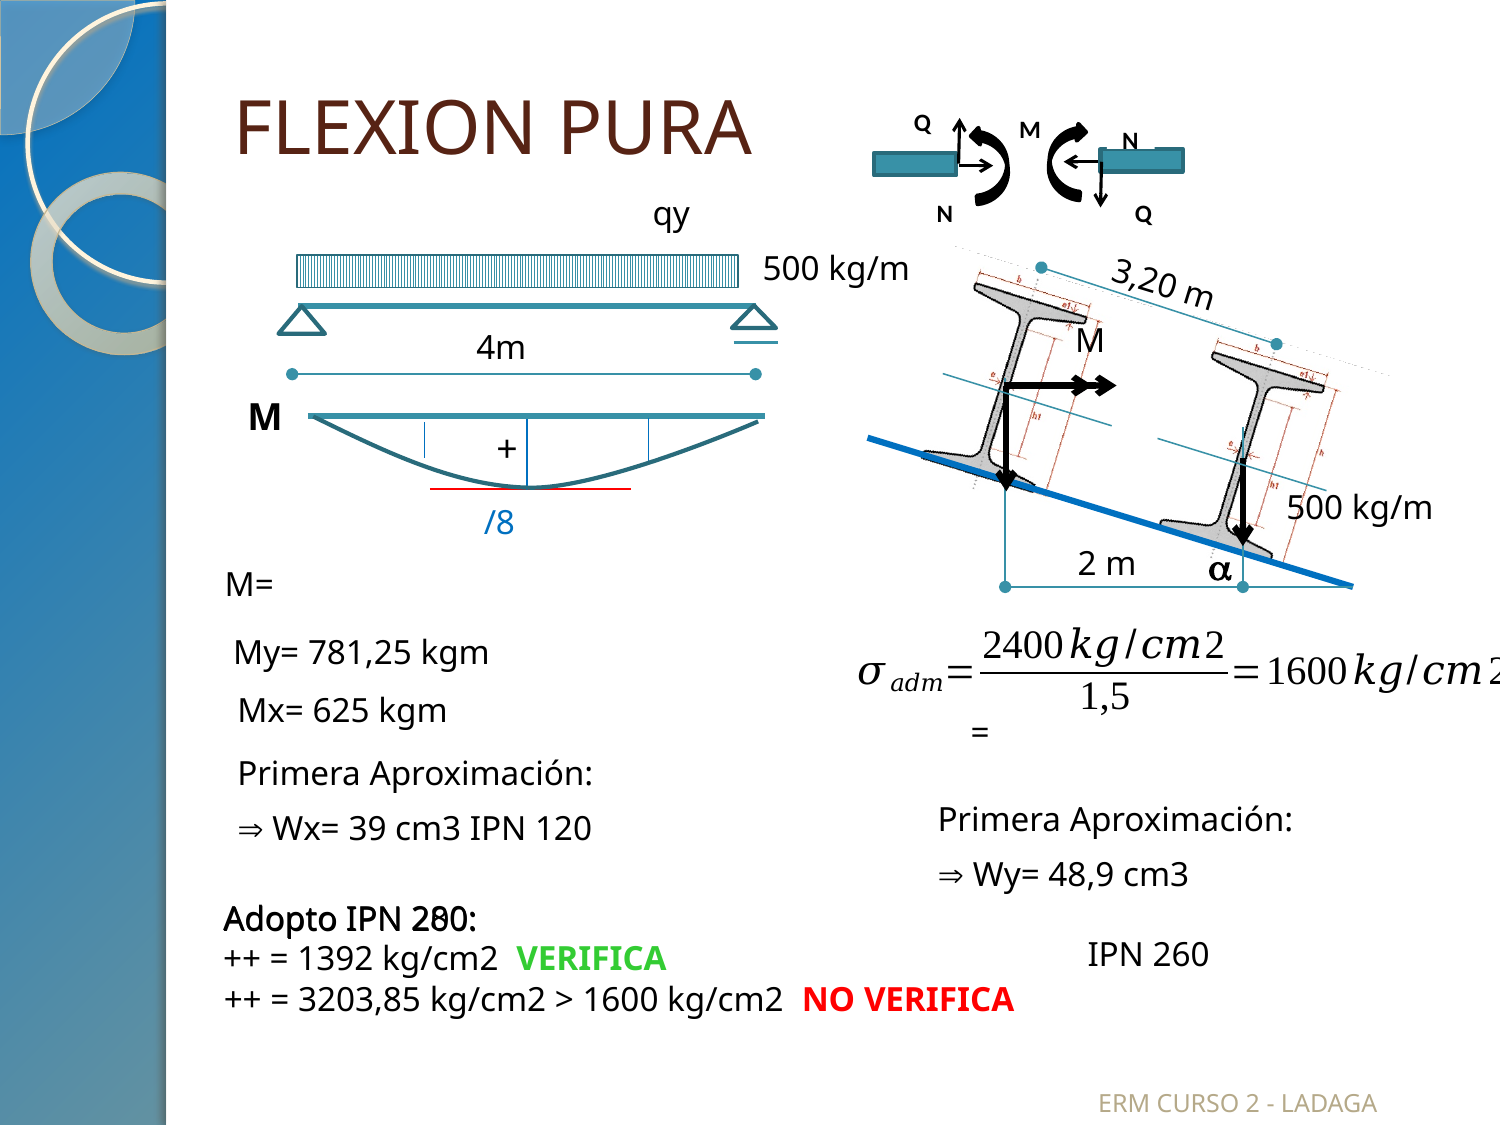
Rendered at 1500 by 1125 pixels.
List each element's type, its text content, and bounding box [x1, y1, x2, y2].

text_box [295, 253, 740, 290]
text_box 500 kg/m [1408, 479, 1460, 534]
text_box [729, 303, 778, 331]
text_box qy [637, 185, 839, 240]
title FLEXION PURA [218, 30, 1449, 219]
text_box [891, 255, 1401, 591]
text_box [873, 94, 1183, 222]
picture [949, 246, 981, 255]
text_box [276, 307, 327, 336]
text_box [942, 373, 1112, 426]
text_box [1157, 438, 1327, 491]
picture [885, 448, 891, 464]
footer ERM CURSO 2 - LADAGA [1083, 1070, 1500, 1125]
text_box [232, 385, 766, 550]
text_box 4m [461, 318, 563, 372]
picture [1317, 591, 1332, 595]
text_box 500 kg/m [747, 239, 949, 295]
